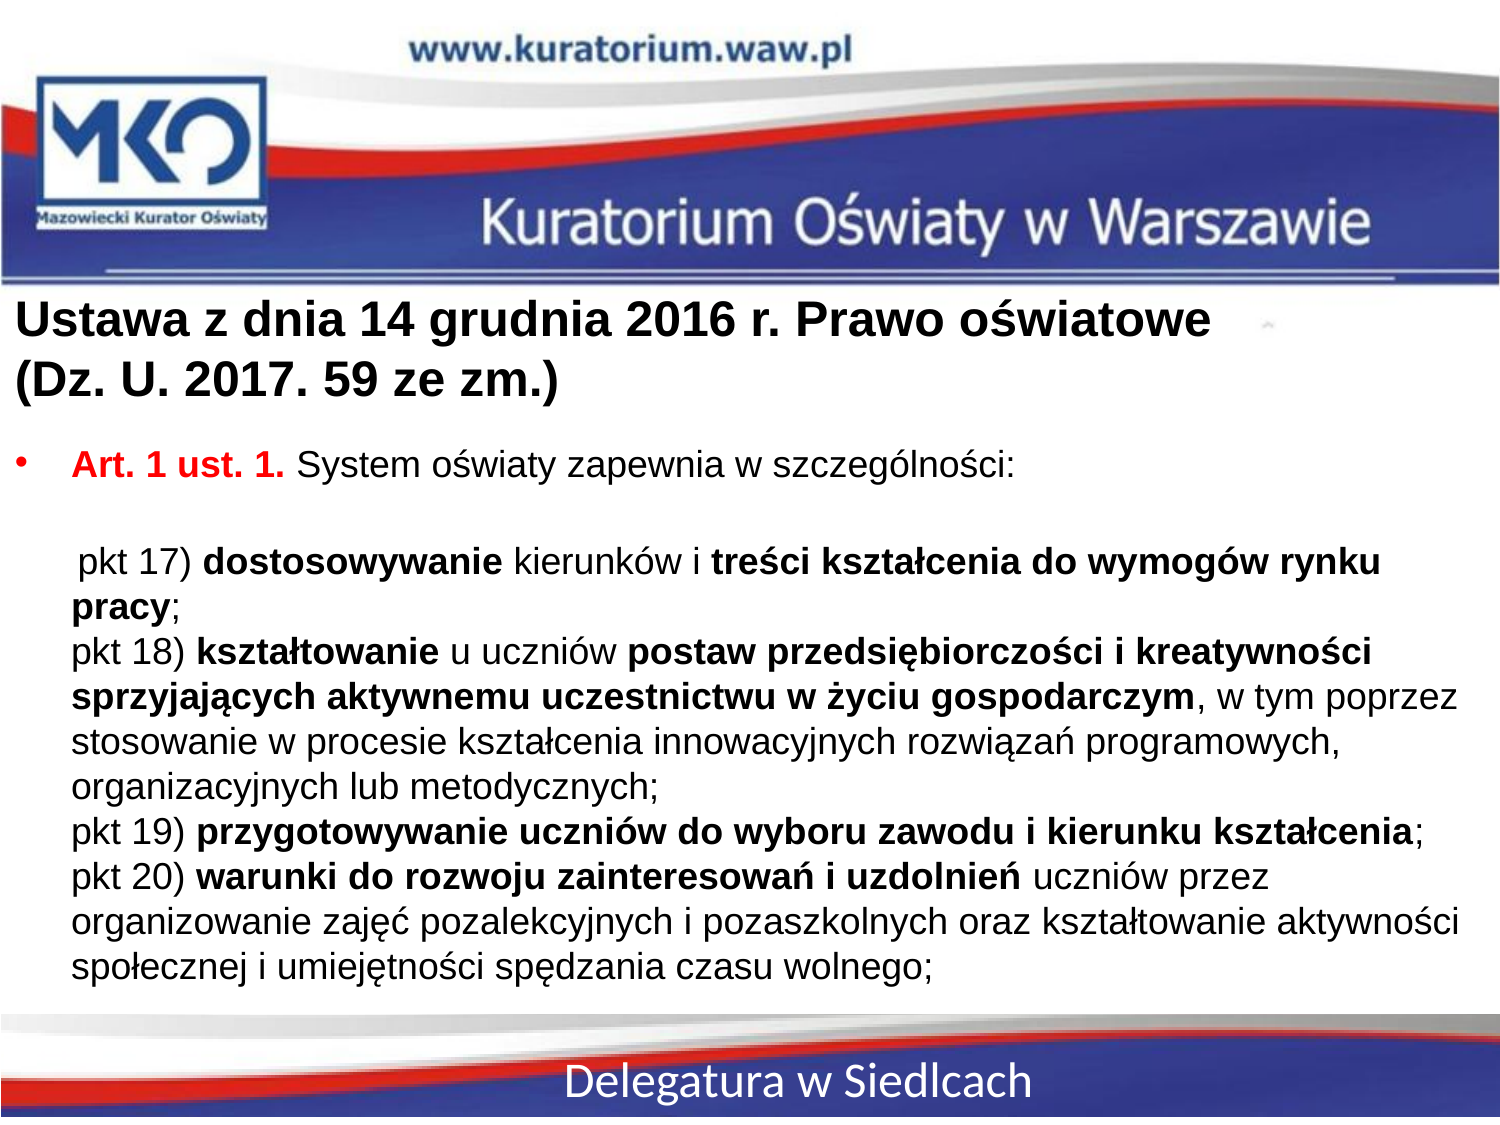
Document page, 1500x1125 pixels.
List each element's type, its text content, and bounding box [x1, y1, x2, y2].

picture [0, 0, 1500, 278]
picture [0, 1117, 1500, 1125]
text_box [0, 1013, 1500, 1117]
text_box Ustawa z dnia 14 grudnia 2016 r. Prawo oświatowe (Dz. U. 2017. 59 ze zm.) [0, 278, 1500, 338]
text_box Art. 1 ust. 1. System oświaty zapewnia w szczególności: pkt 17) dostosowywanie kierunków i treści kształcenia do wymogów rynku pracy; pkt 18) kształtowanie u uczniów postaw przedsiębiorczości i kreatywności sprzyjających aktywnemu uczestnictwu w życiu gospodarczym, w tym poprzez stosowanie w procesie kształcenia innowacyjnych rozwiązań programowych, organizacyjnych lub metodycznych; pkt 19) przygotowywanie uczniów do wyboru zawodu i kierunku kształcenia; pkt 20) warunki do rozwoju zainteresowań i uzdolnień uczniów przez organizowanie zajęć pozalekcyjnych i pozaszkolnych oraz kształtowanie aktywności społecznej i umiejętności spędzania czasu wolnego; [0, 338, 1500, 1013]
